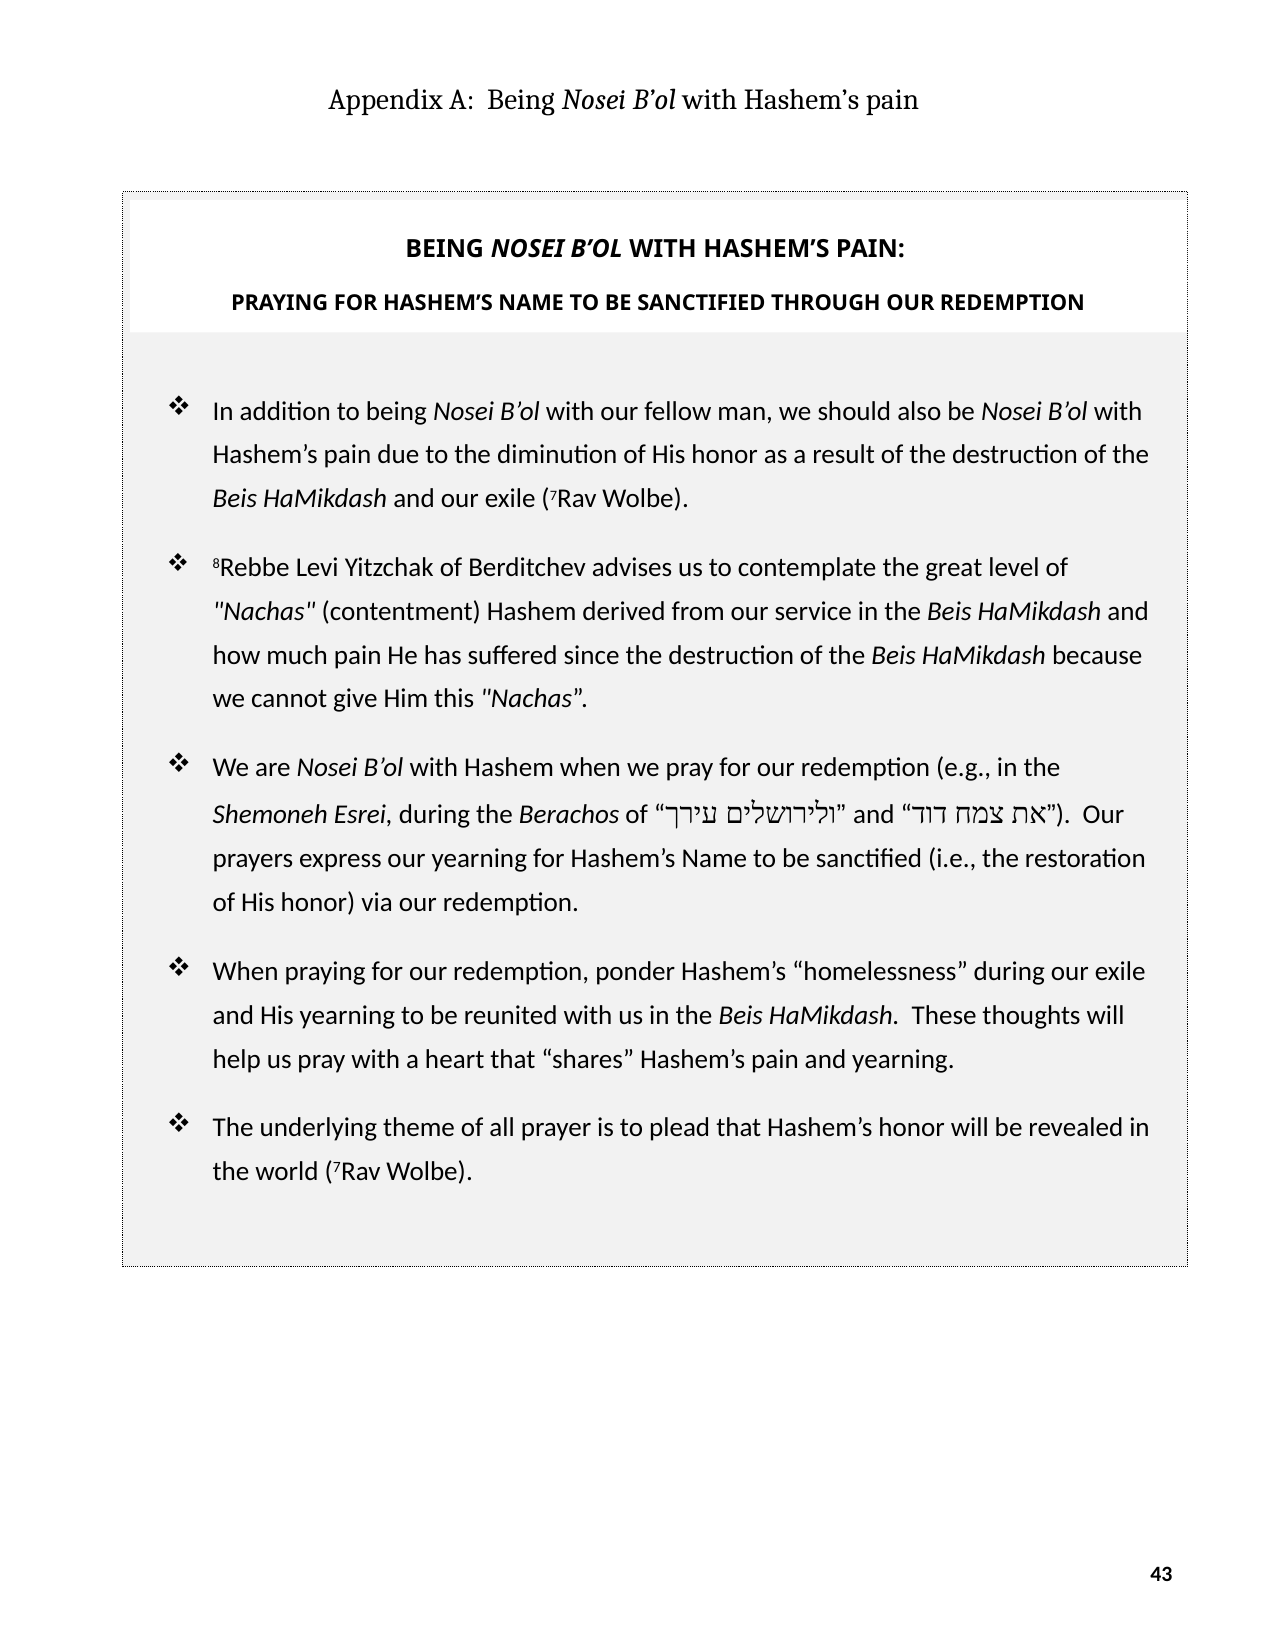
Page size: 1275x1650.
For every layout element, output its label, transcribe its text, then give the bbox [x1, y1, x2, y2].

text_box Appendix A: Being Nosei B’ol with Hashem’s pain [78, 72, 1170, 123]
text_box In addition to being Nosei B’ol with our fellow man, we should also be Nosei B’ol with Hashem’s pain due to the diminution of His honor as a result of the destruction of the Beis HaMikdash and our exile (7Rav Wolbe). 8Rebbe Levi Yitzchak of Berditchev advises us to contemplate the great level of "Nachas" (contentment) Hashem derived from our service in the Beis HaMikdash and how much pain He has suffered since the destruction of the Beis HaMikdash because we cannot give Him this "Nachas”. We are Nosei B’ol with Hashem when we pray for our redemption (e.g., in the Shemoneh Esrei, during the Berachos of “ולירושלים עירך” and “את צמח דוד”). Our prayers express our yearning for Hashem’s Name to be sanctified (i.e., the restoration of His honor) via our redemption. When praying for our redemption, ponder Hashem’s “homelessness” during our exile and His yearning to be reunited with us in the Beis HaMikdash. These thoughts will help us pray with a heart that “shares” Hashem’s pain and yearning. The underlying theme of all prayer is to plead that Hashem’s honor will be revealed in the world (7Rav Wolbe). [122, 191, 1188, 1267]
text_box Being Nosei B’ol with Hashem’s pain: Praying for Hashem’s Name to be sanctified through our redemption [130, 199, 1188, 333]
slide_number 43 [900, 1529, 1188, 1618]
